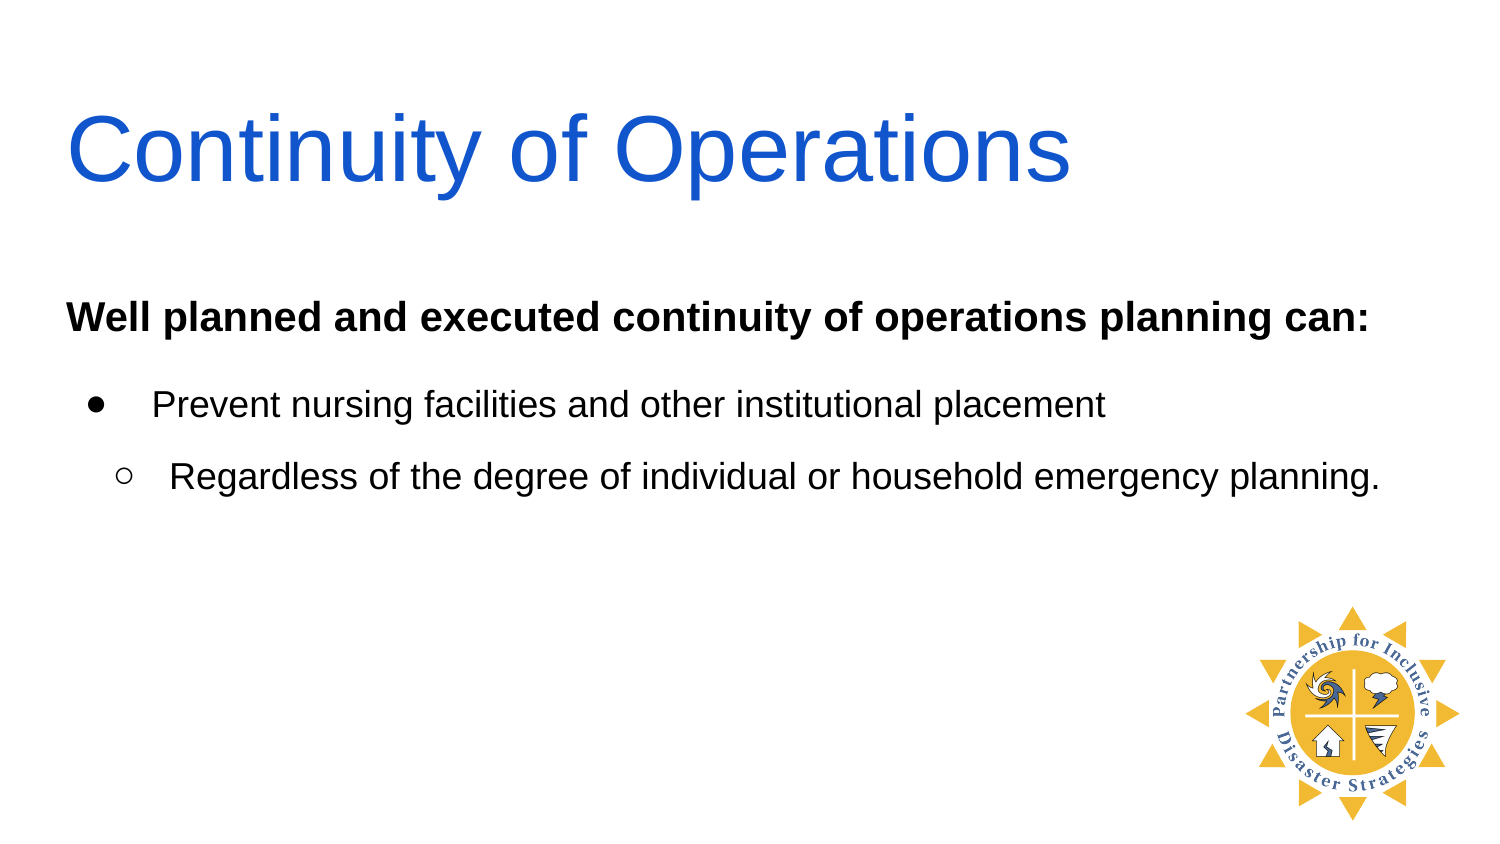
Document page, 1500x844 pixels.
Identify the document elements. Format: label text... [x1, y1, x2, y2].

list Well planned and executed continuity of operations planning can: Prevent nursing facilities and other institutional placement Regardless of the degree of individual or household emergency planning. [51, 189, 1449, 750]
title Continuity of Operations [51, 72, 1449, 167]
picture [1245, 606, 1460, 822]
